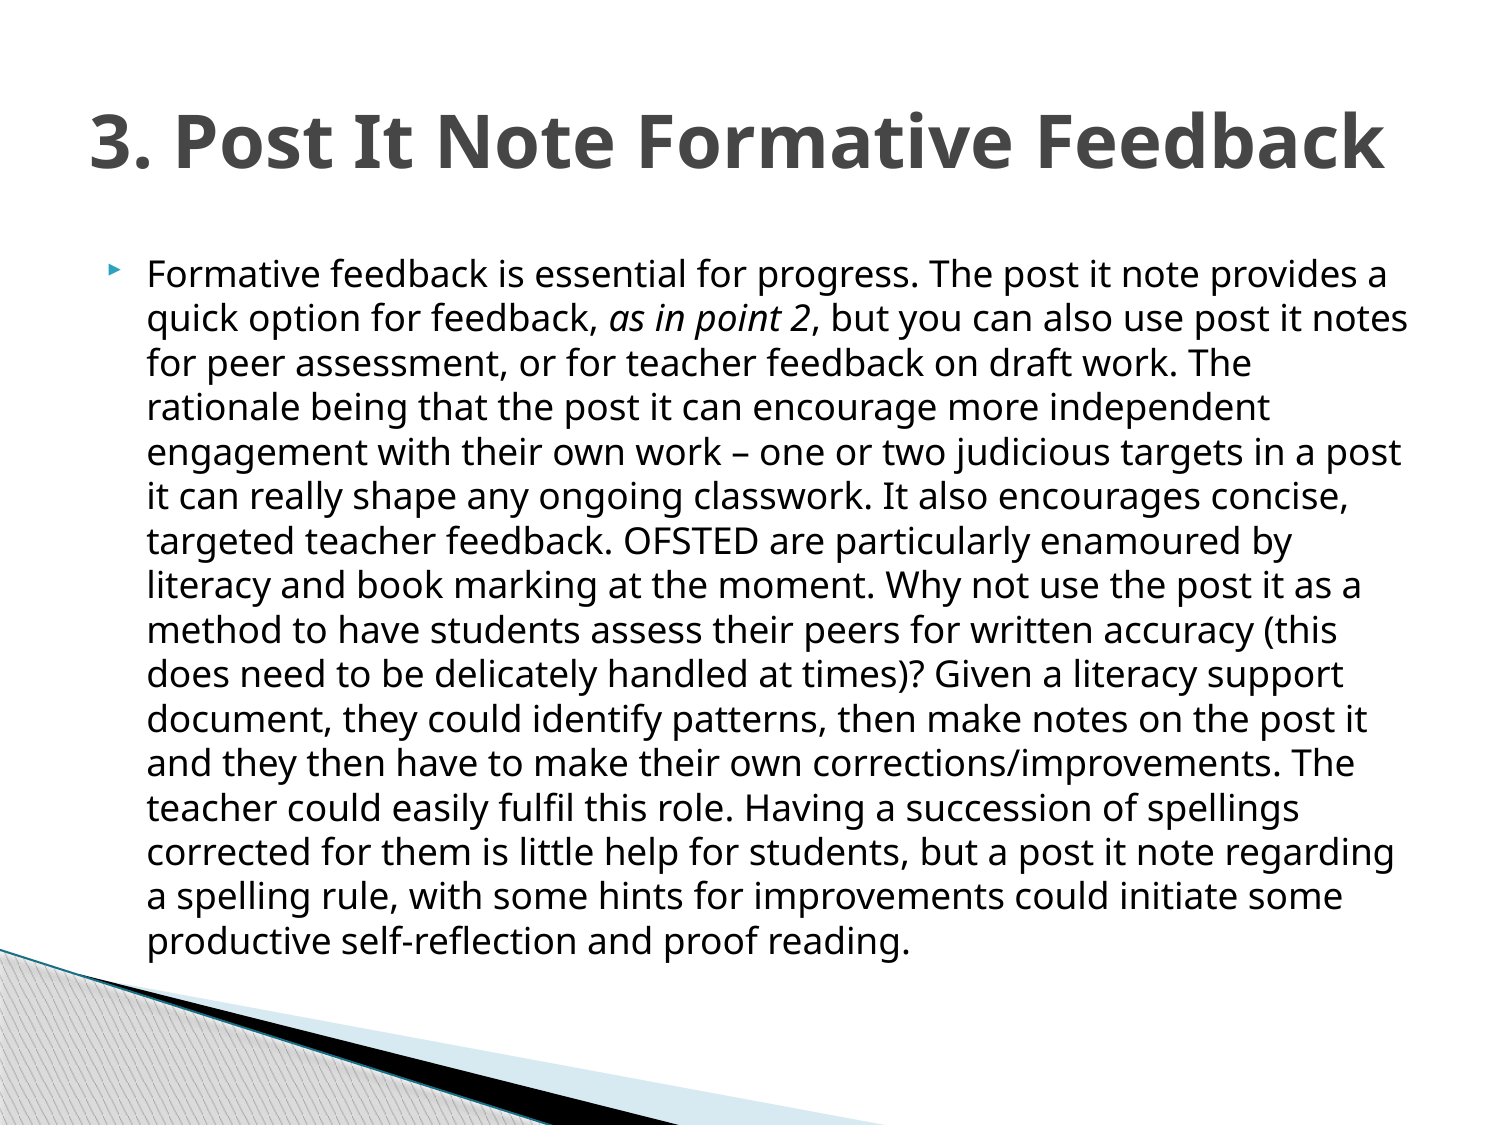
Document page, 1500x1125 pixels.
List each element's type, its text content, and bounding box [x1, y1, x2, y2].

title 3. Post It Note Formative Feedback [75, 45, 1425, 233]
list Formative feedback is essential for progress. The post it note provides a quick option for feedback, as in point 2, but you can also use post it notes for peer assessment, or for teacher feedback on draft work. The rationale being that the post it can encourage more independent engagement with their own work – one or two judicious targets in a post it can really shape any ongoing classwork. It also encourages concise, targeted teacher feedback. OFSTED are particularly enamoured by literacy and book marking at the moment. Why not use the post it as a method to have students assess their peers for written accuracy (this does need to be delicately handled at times)? Given a literacy support document, they could identify patterns, then make notes on the post it and they then have to make their own corrections/improvements. The teacher could easily fulfil this role. Having a succession of spellings corrected for them is little help for students, but a post it note regarding a spelling rule, with some hints for improvements could initiate some productive self-reflection and proof reading. [75, 243, 1425, 986]
